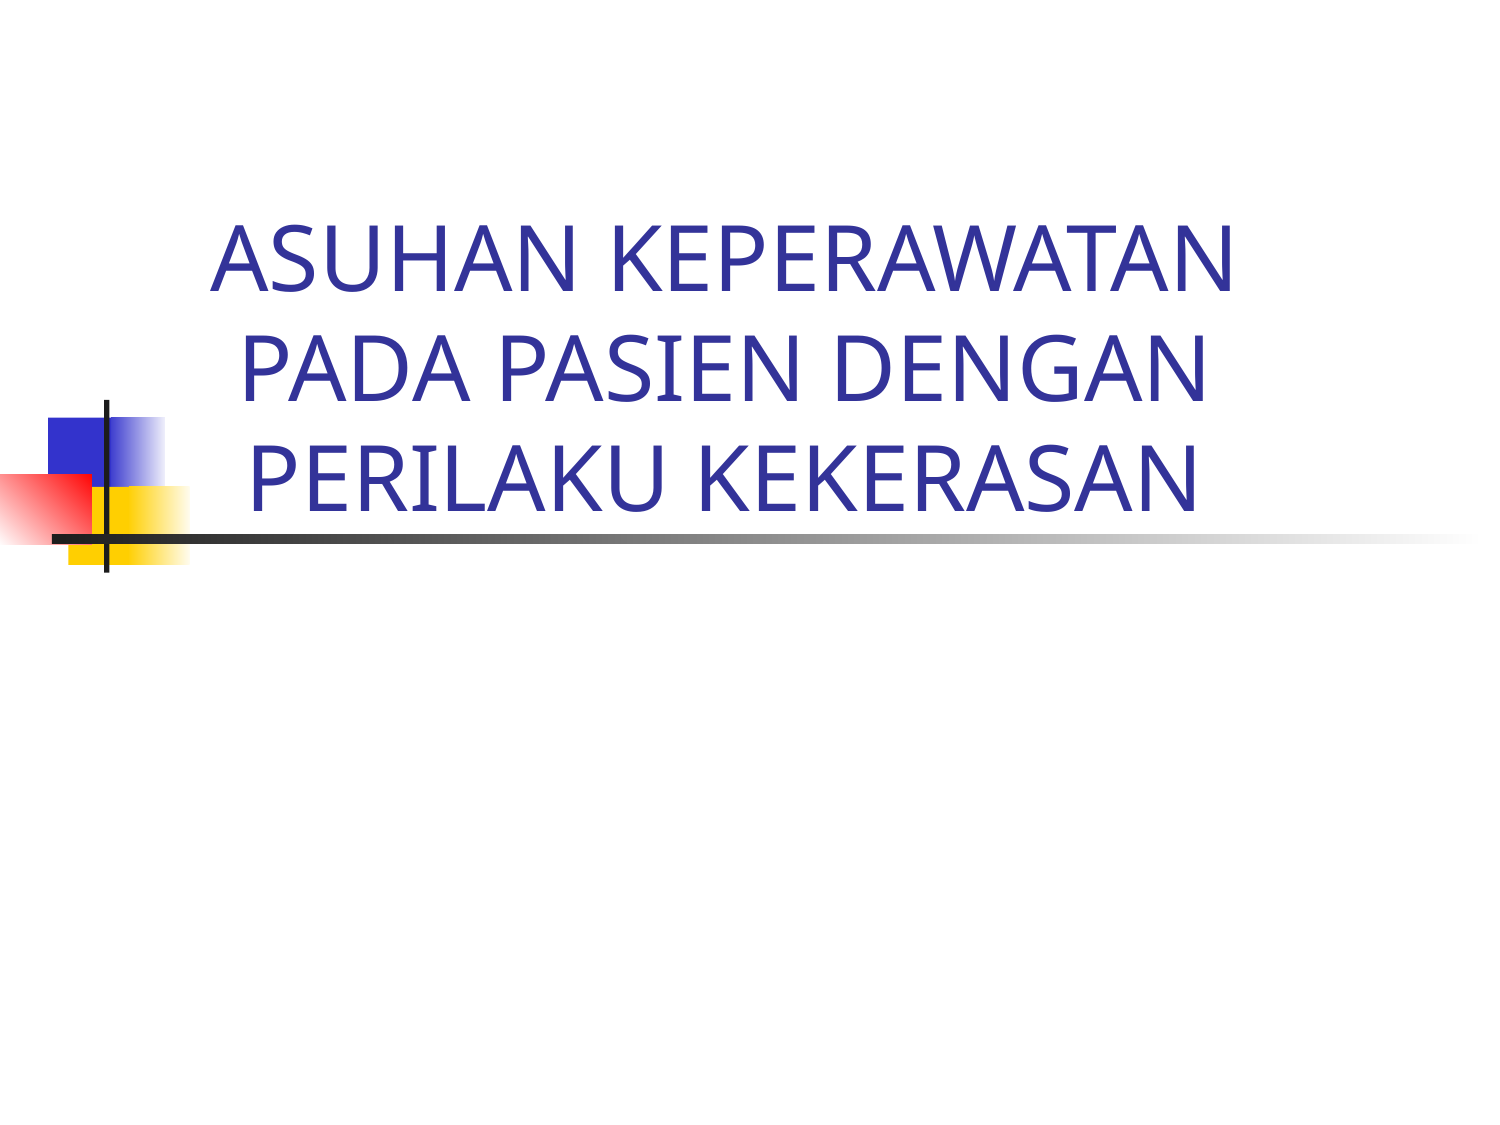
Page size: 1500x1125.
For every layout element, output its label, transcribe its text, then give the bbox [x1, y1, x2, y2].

subtitle [274, 499, 1326, 788]
title ASUHAN KEPERAWATAN PADA PASIEN DENGAN PERILAKU KEKERASAN [112, 82, 1338, 538]
